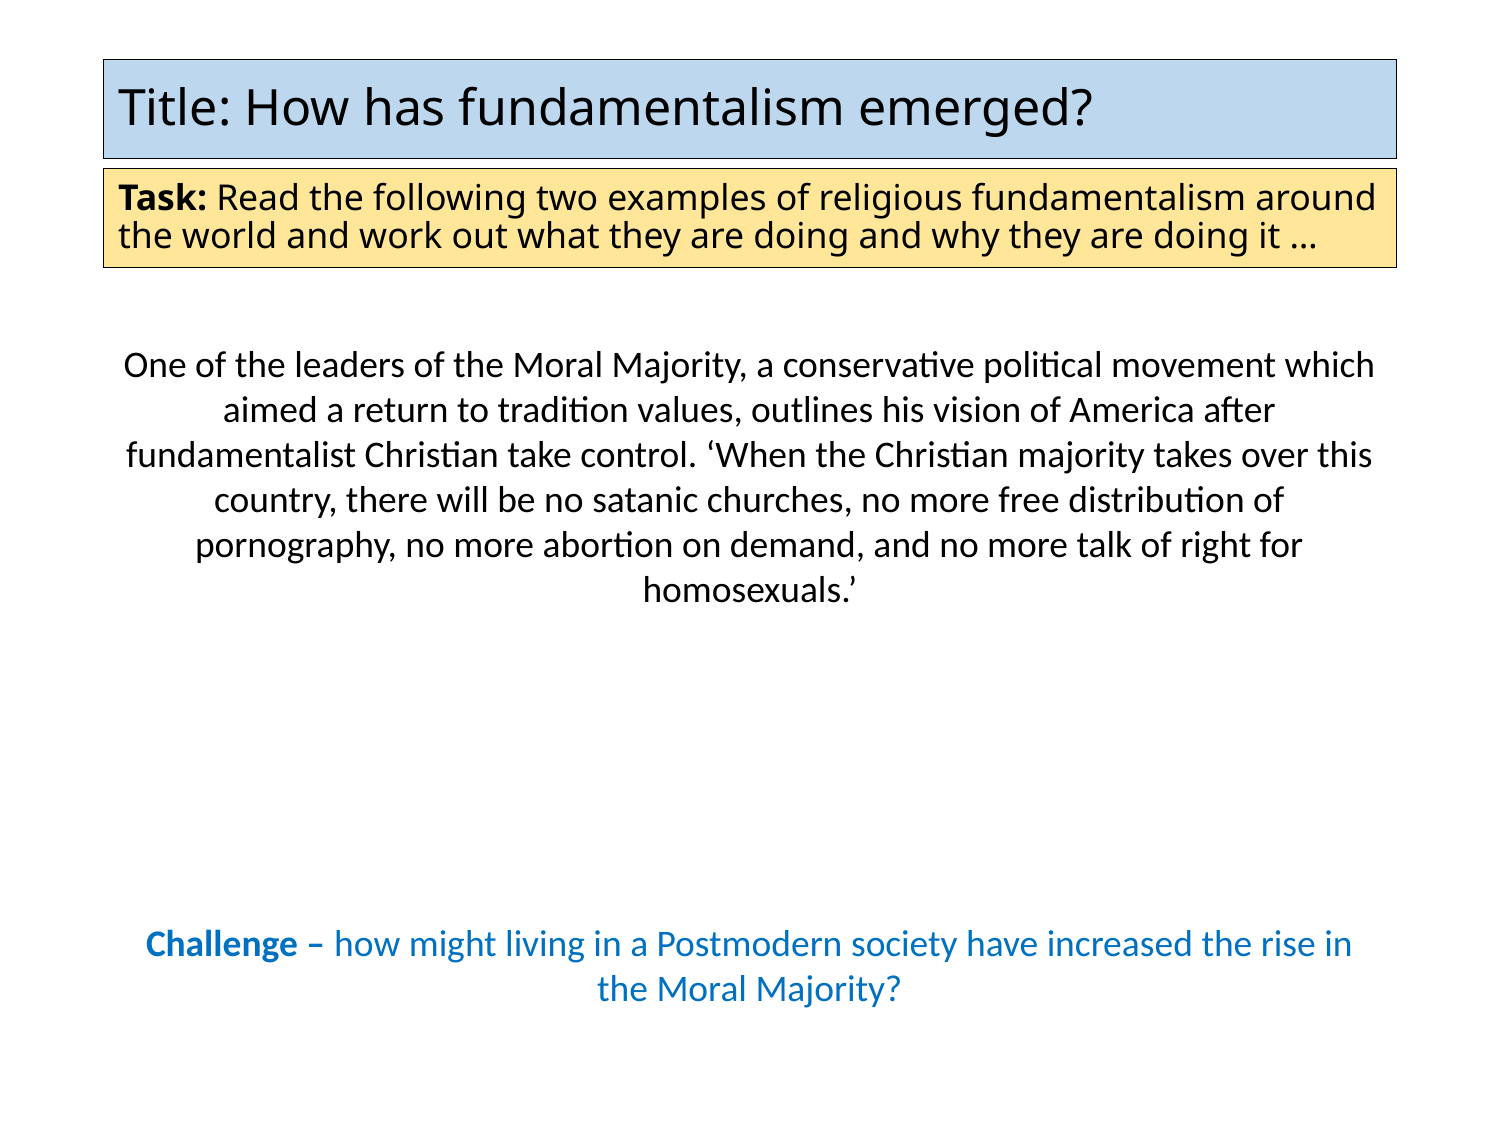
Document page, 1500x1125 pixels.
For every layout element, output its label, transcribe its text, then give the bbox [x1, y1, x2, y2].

title Title: How has fundamentalism emerged? [103, 59, 1397, 159]
text_box Task: Read the following two examples of religious fundamentalism around the world and work out what they are doing and why they are doing it … [103, 168, 1397, 268]
text_box Challenge – how might living in a Postmodern society have increased the rise in the Moral Majority? [103, 911, 1397, 1017]
text_box One of the leaders of the Moral Majority, a conservative political movement which aimed a return to tradition values, outlines his vision of America after fundamentalist Christian take control. ‘When the Christian majority takes over this country, there will be no satanic churches, no more free distribution of pornography, no more abortion on demand, and no more talk of right for homosexuals.’ [103, 332, 1397, 617]
